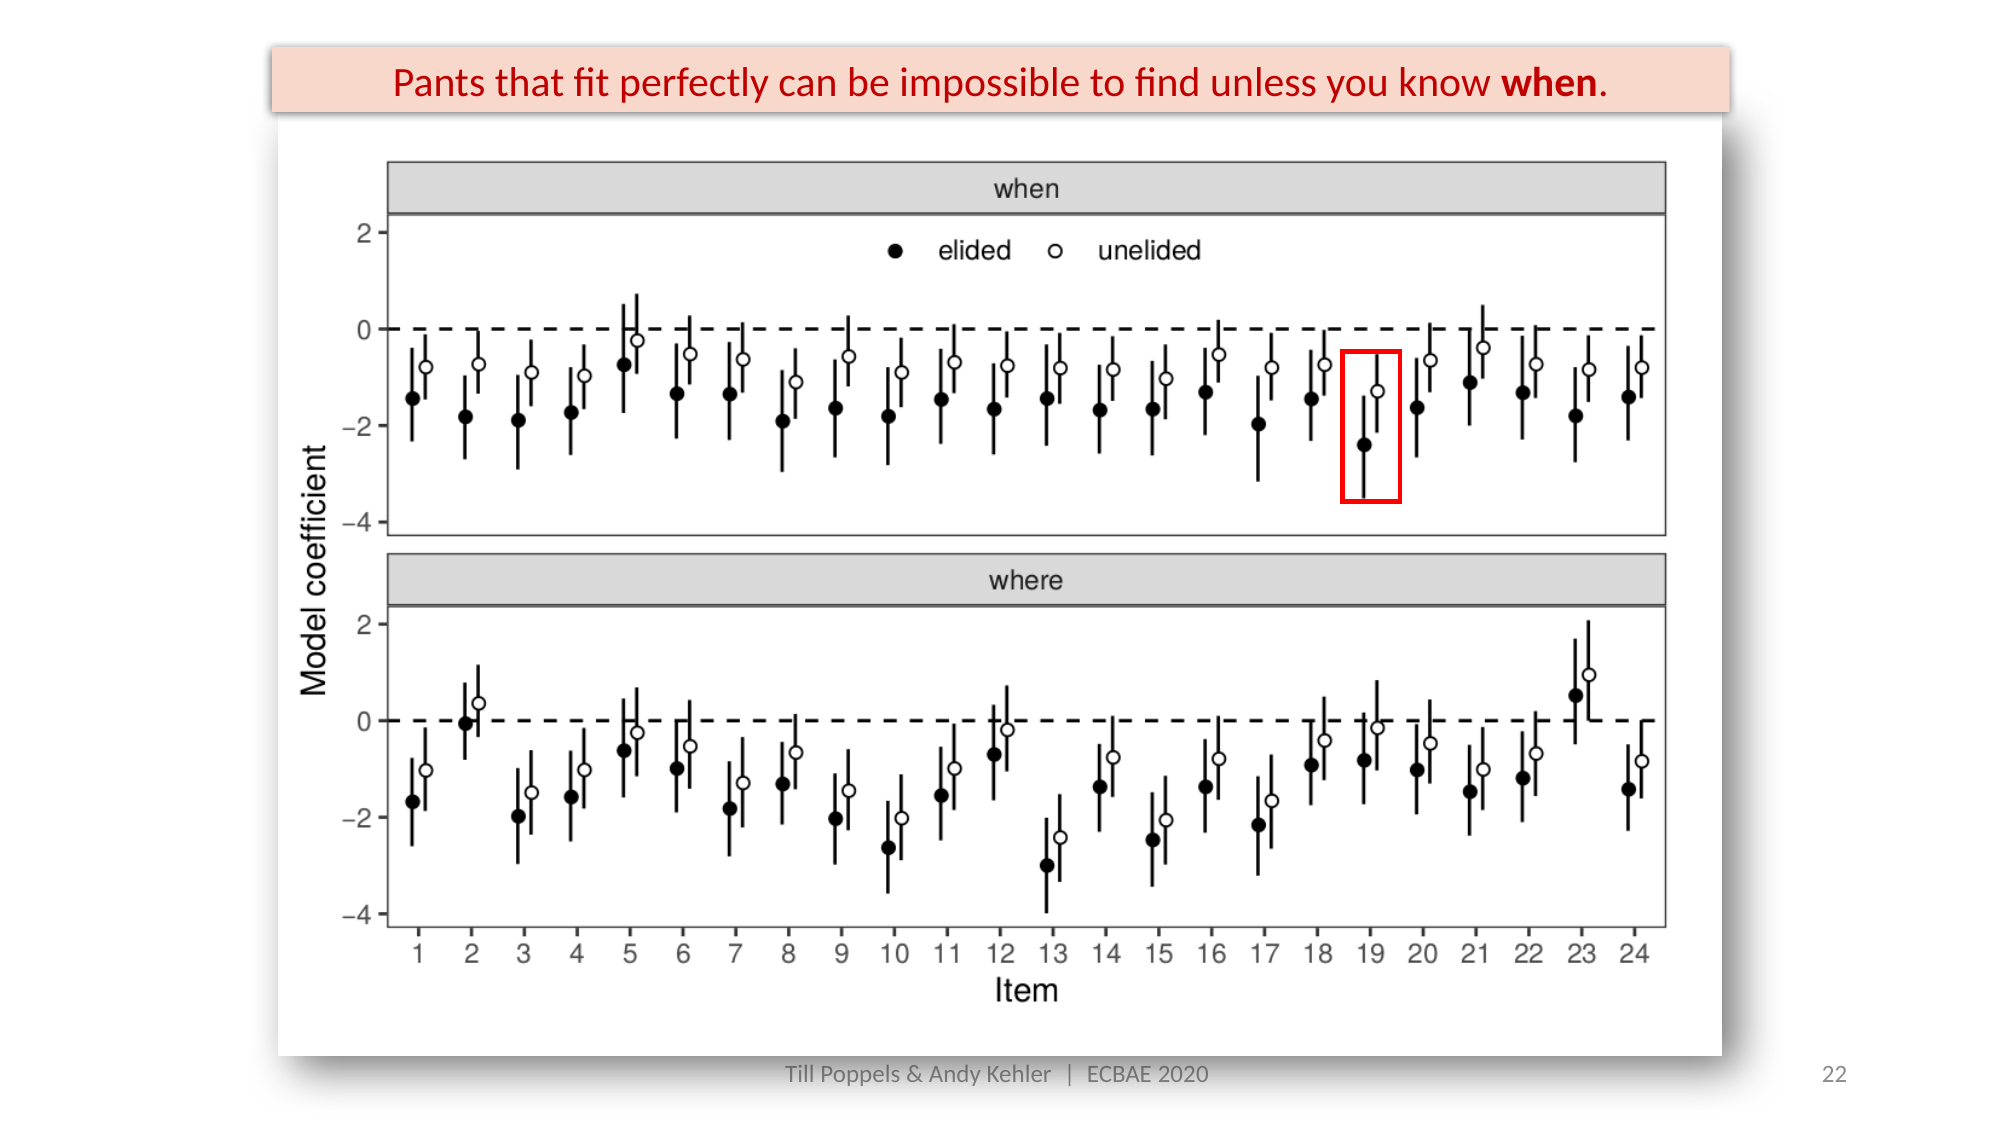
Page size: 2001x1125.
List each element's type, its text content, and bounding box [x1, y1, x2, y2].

picture [278, 111, 1722, 1056]
text_box Pants that fit perfectly can be impossible to find unless you know when. [271, 46, 1730, 112]
slide_number 22 [1719, 1042, 1863, 1103]
